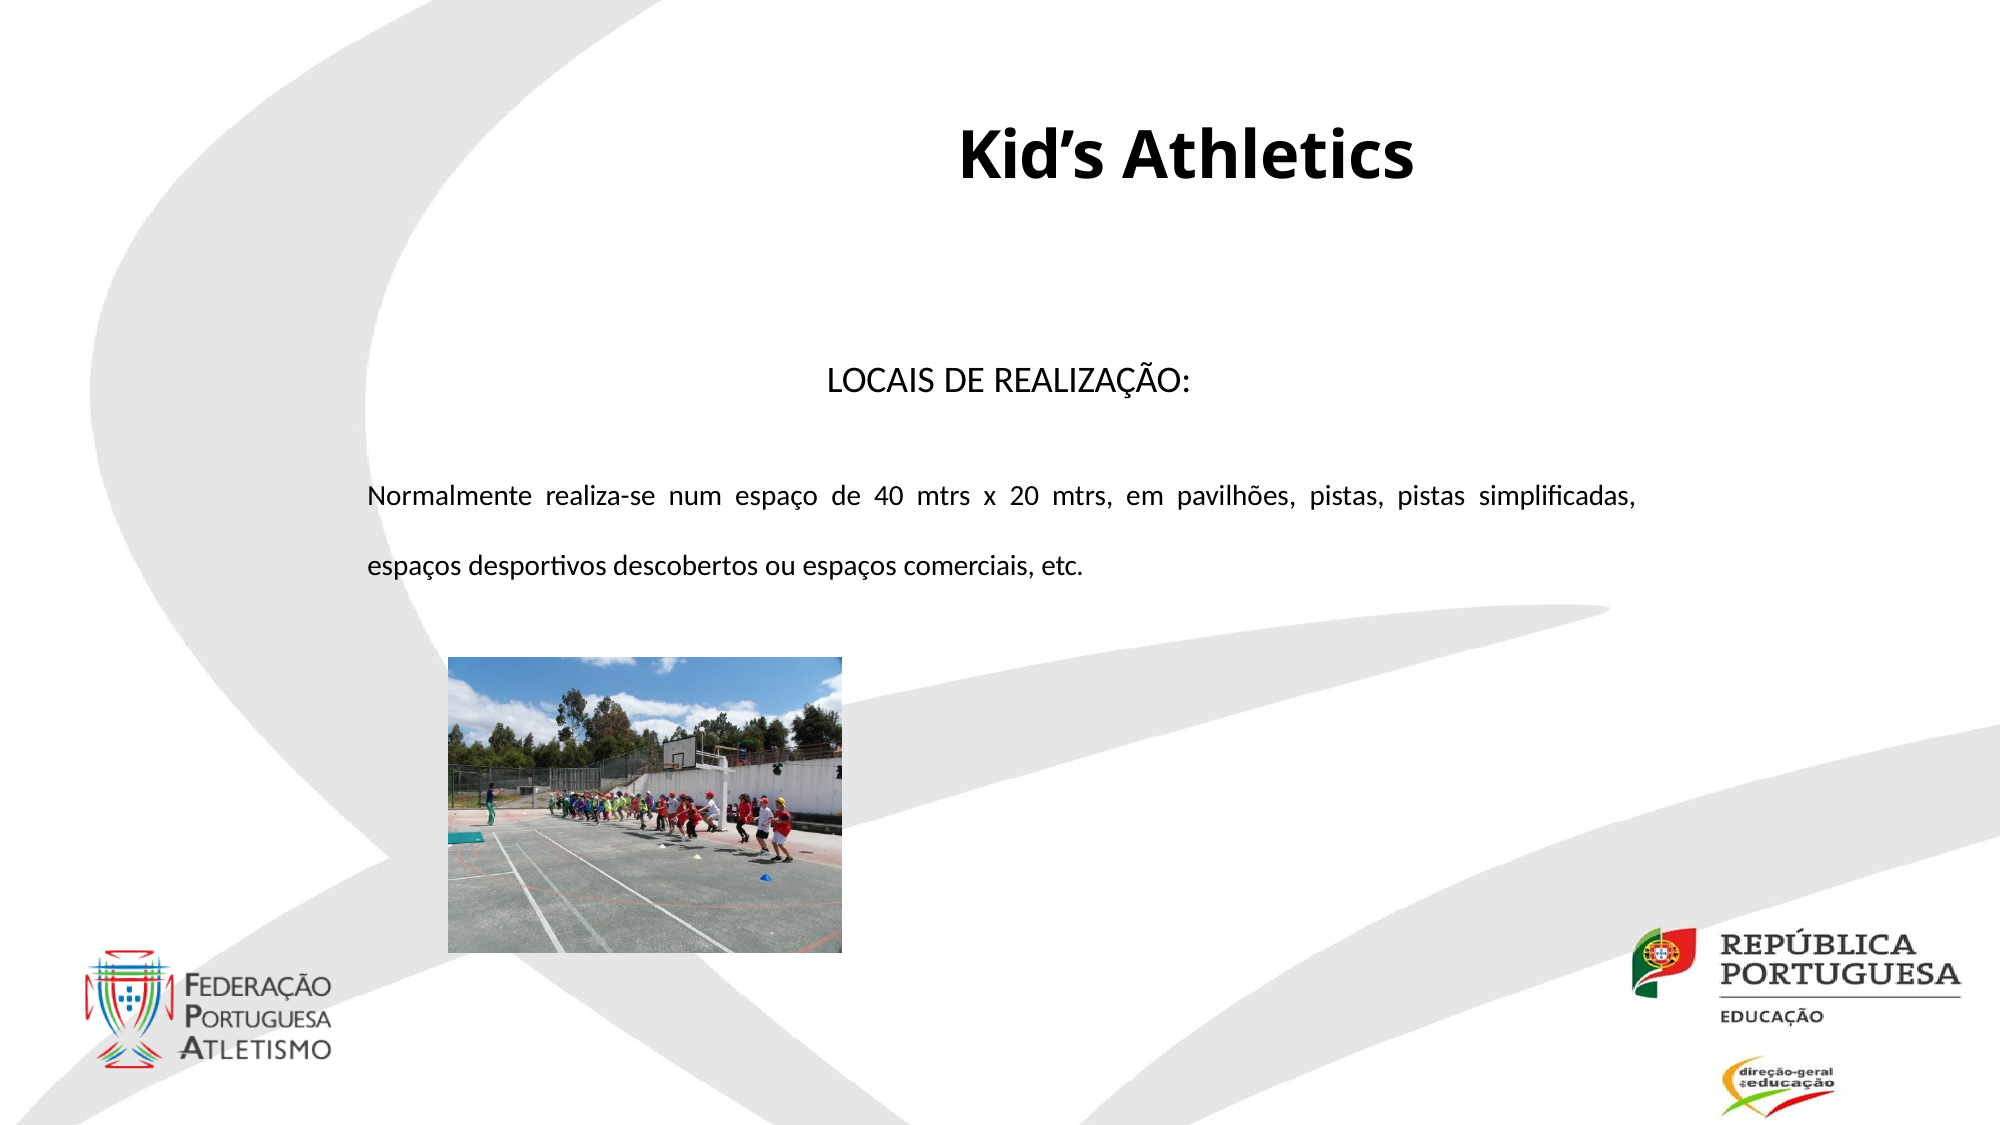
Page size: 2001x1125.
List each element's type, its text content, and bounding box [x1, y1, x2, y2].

picture [15, 0, 2000, 1125]
title Kid’s Athletics [950, 109, 1550, 300]
text_box LOCAIS DE REALIZAÇÃO: Normalmente realiza-se num espaço de 40 mtrs x 20 mtrs, em pavilhões, pistas, pistas simplificadas, espaços desportivos descobertos ou espaços comerciais, etc. [365, 352, 1653, 582]
